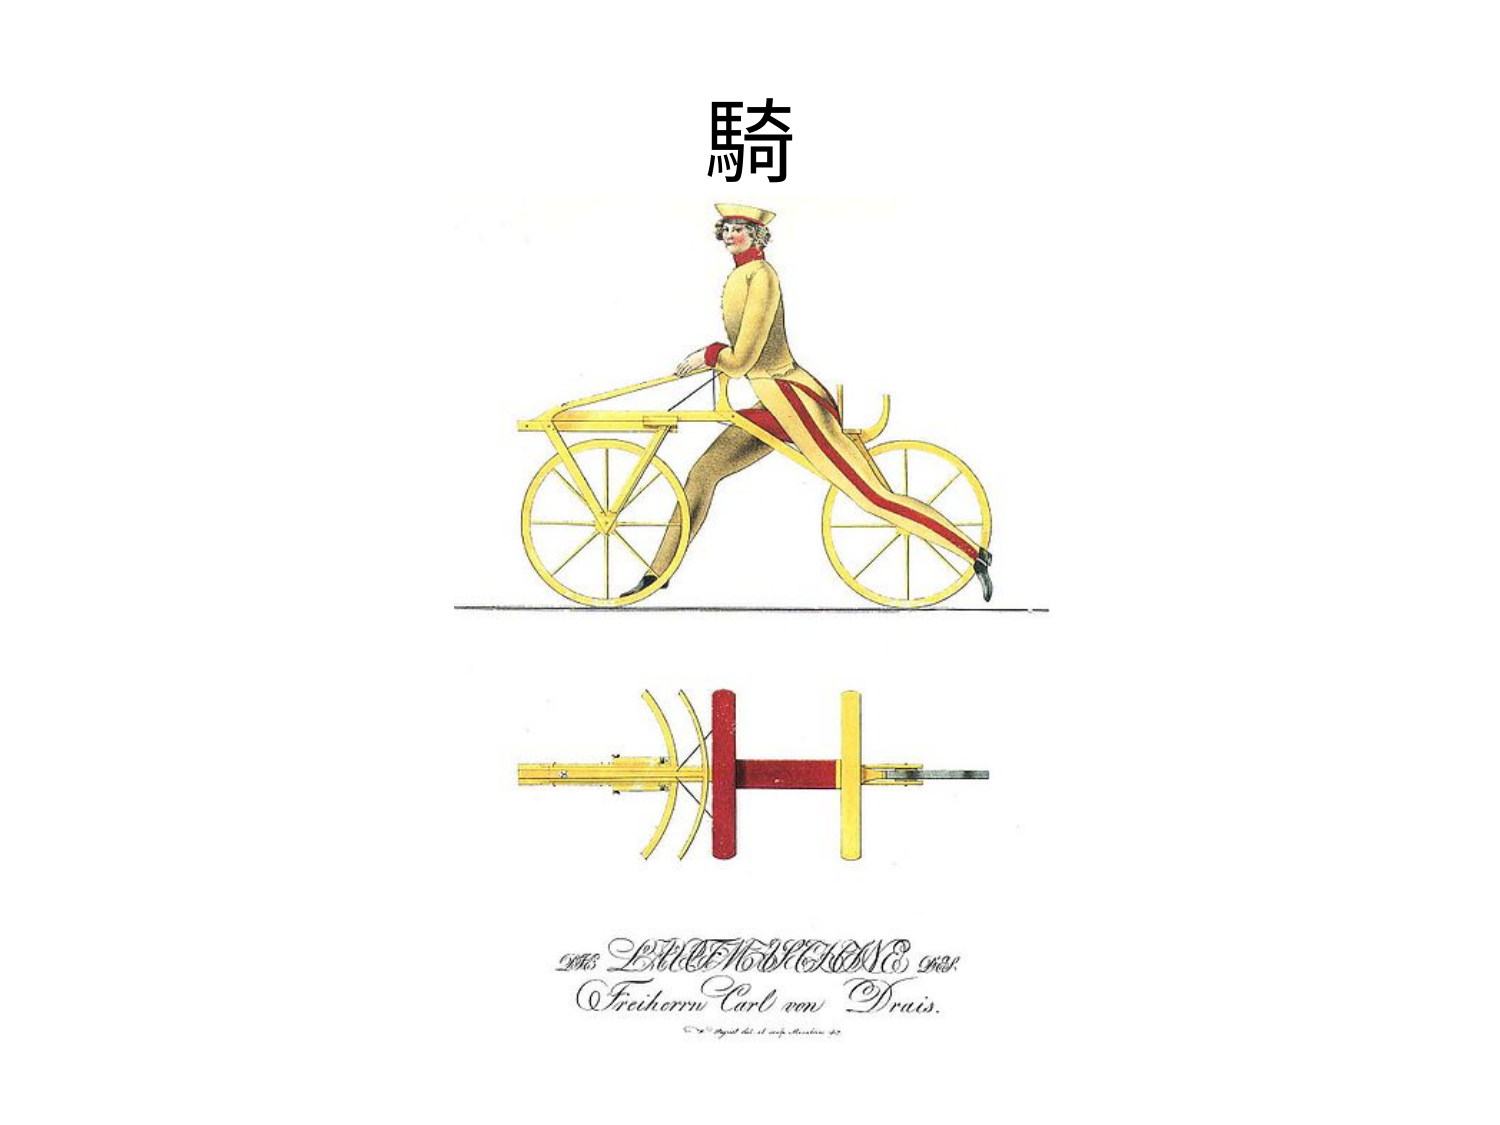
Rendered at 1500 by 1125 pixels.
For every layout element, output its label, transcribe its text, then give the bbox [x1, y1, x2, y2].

picture [454, 196, 1058, 1054]
title 騎 [75, 45, 1425, 233]
